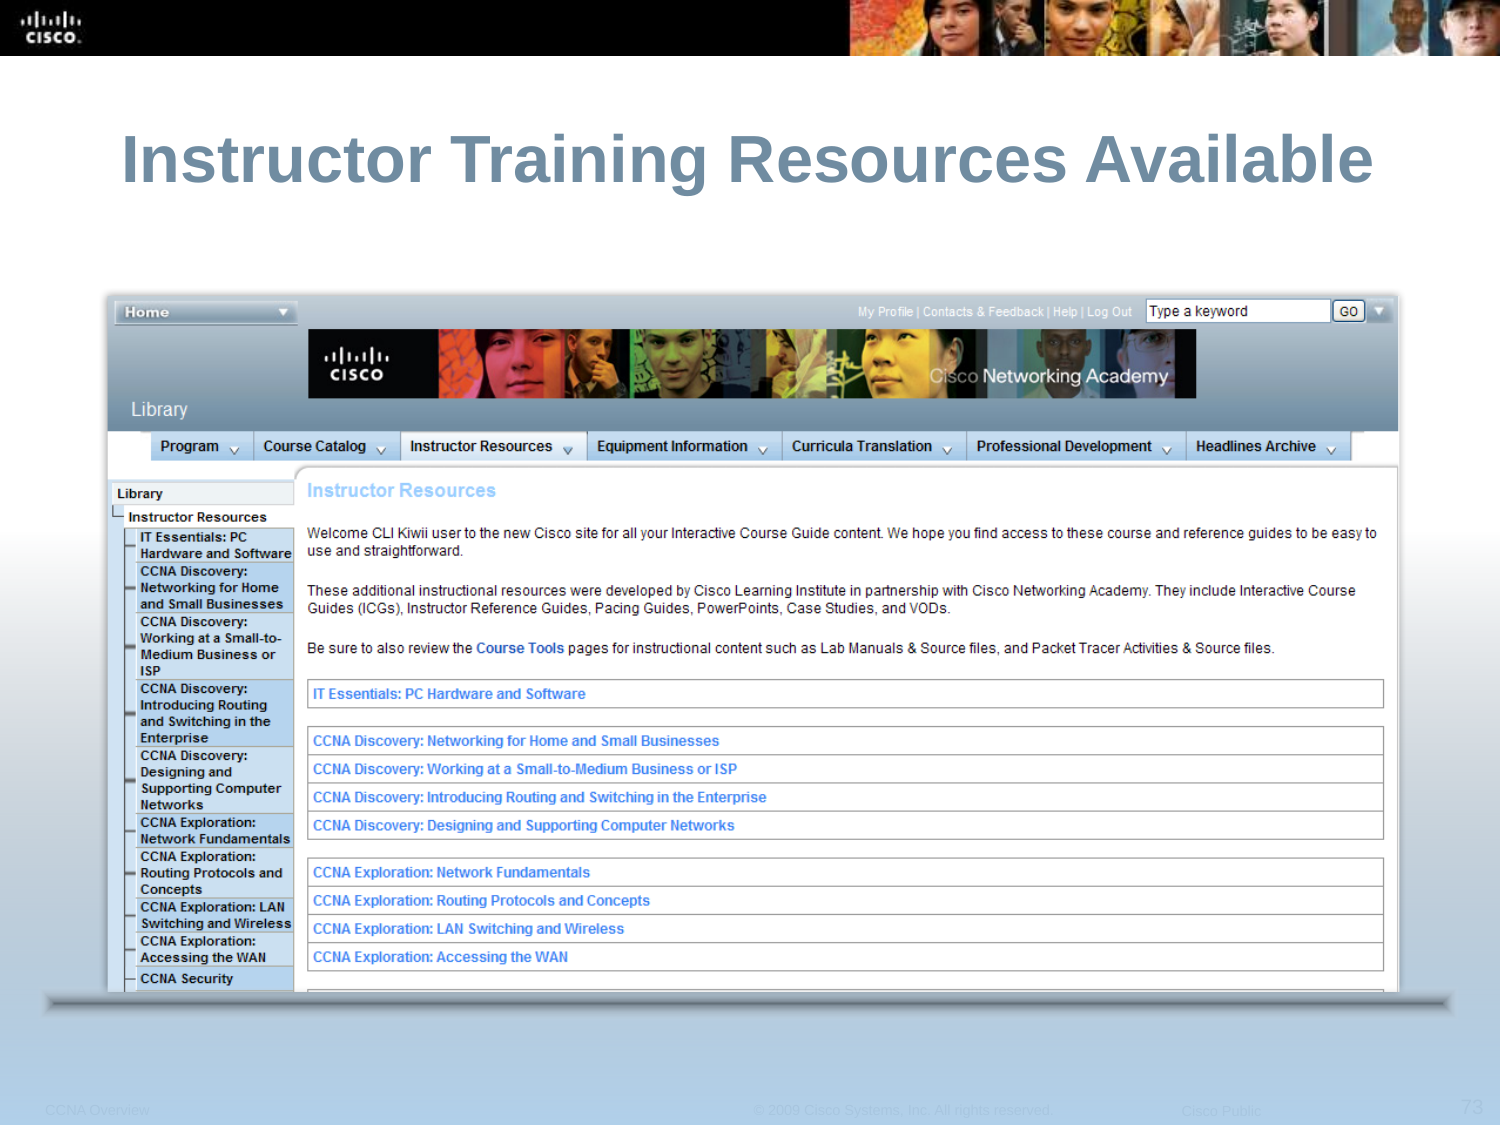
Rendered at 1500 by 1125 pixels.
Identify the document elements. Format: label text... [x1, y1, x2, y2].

text_box [0, 531, 1500, 1125]
picture [0, 0, 1500, 56]
title Instructor Training Resources Available [107, 65, 1444, 204]
text_box [36, 986, 1460, 1021]
picture [107, 296, 1400, 992]
